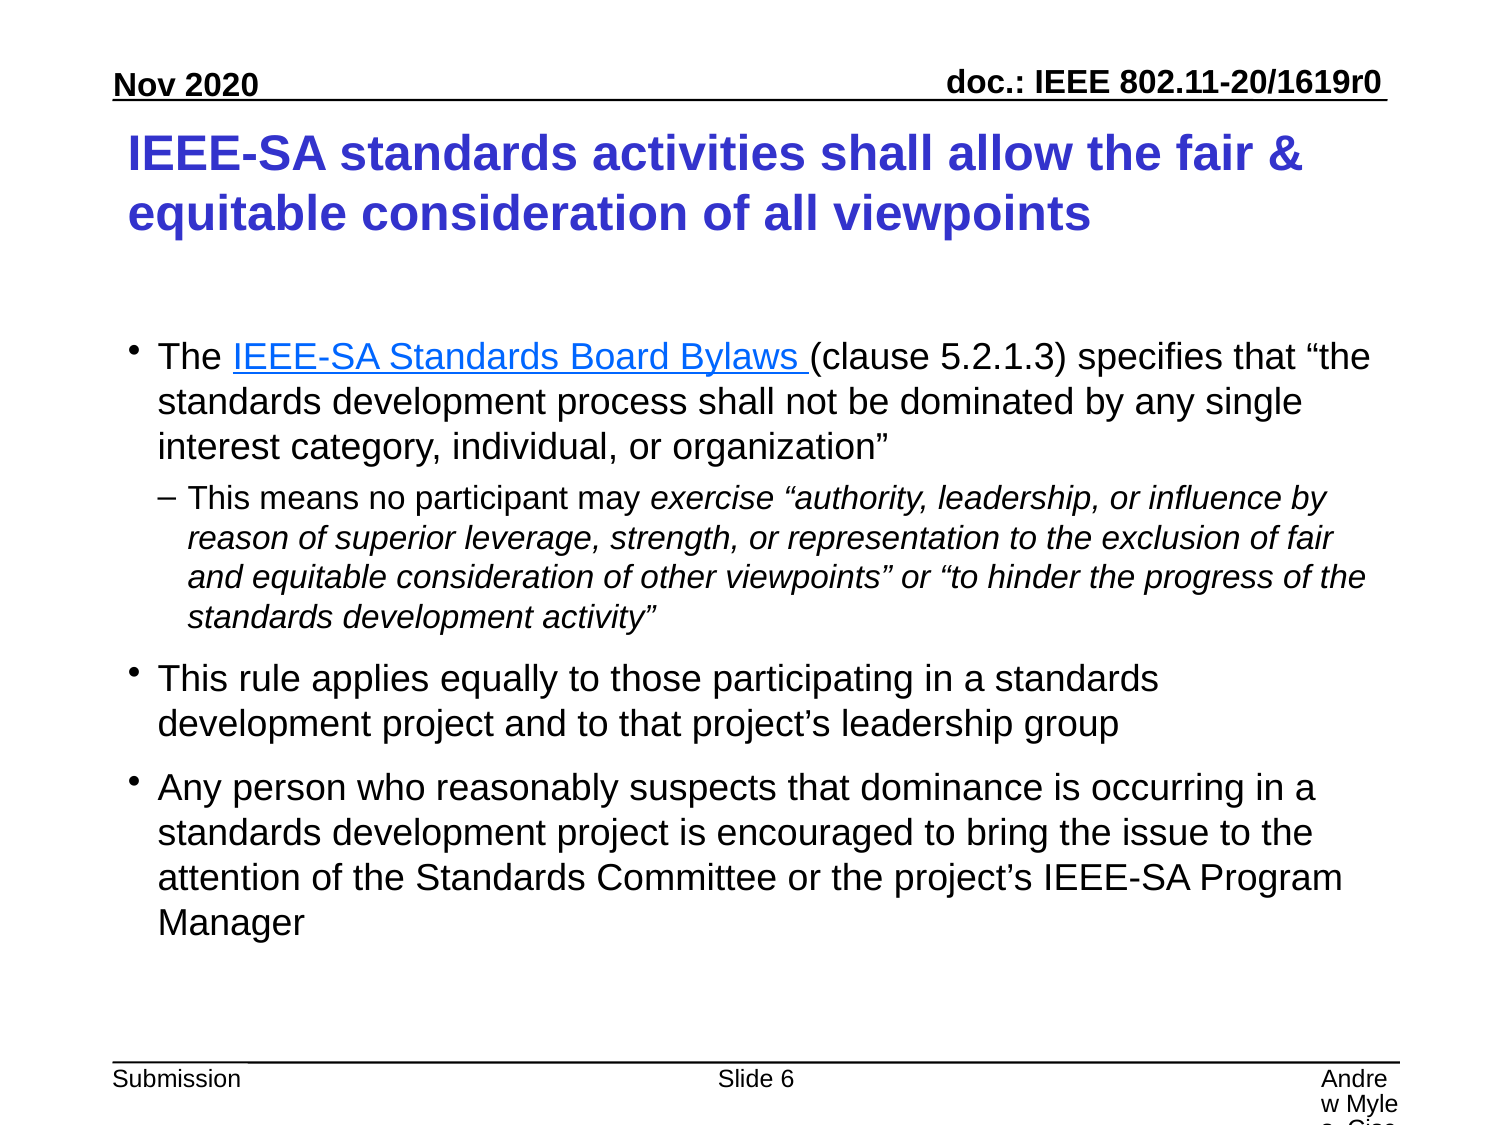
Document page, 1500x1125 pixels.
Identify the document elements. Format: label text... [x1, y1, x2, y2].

slide_number Slide 6 [709, 1061, 803, 1093]
title IEEE-SA standards activities shall allow the fair & equitable consideration of all viewpoints [112, 112, 1388, 288]
list The IEEE-SA Standards Board Bylaws (clause 5.2.1.3) specifies that “the standards development process shall not be dominated by any single interest category, individual, or organization” This means no participant may exercise “authority, leadership, or influence by reason of superior leverage, strength, or representation to the exclusion of fair and equitable consideration of other viewpoints” or “to hinder the progress of the standards development activity” This rule applies equally to those participating in a standards development project and to that project’s leadership group Any person who reasonably suspects that dominance is occurring in a standards development project is encouraged to bring the issue to the attention of the Standards Committee or the project’s IEEE-SA Program Manager [112, 324, 1388, 1000]
footer Andrew Myles, Cisco [1320, 1061, 1402, 1093]
